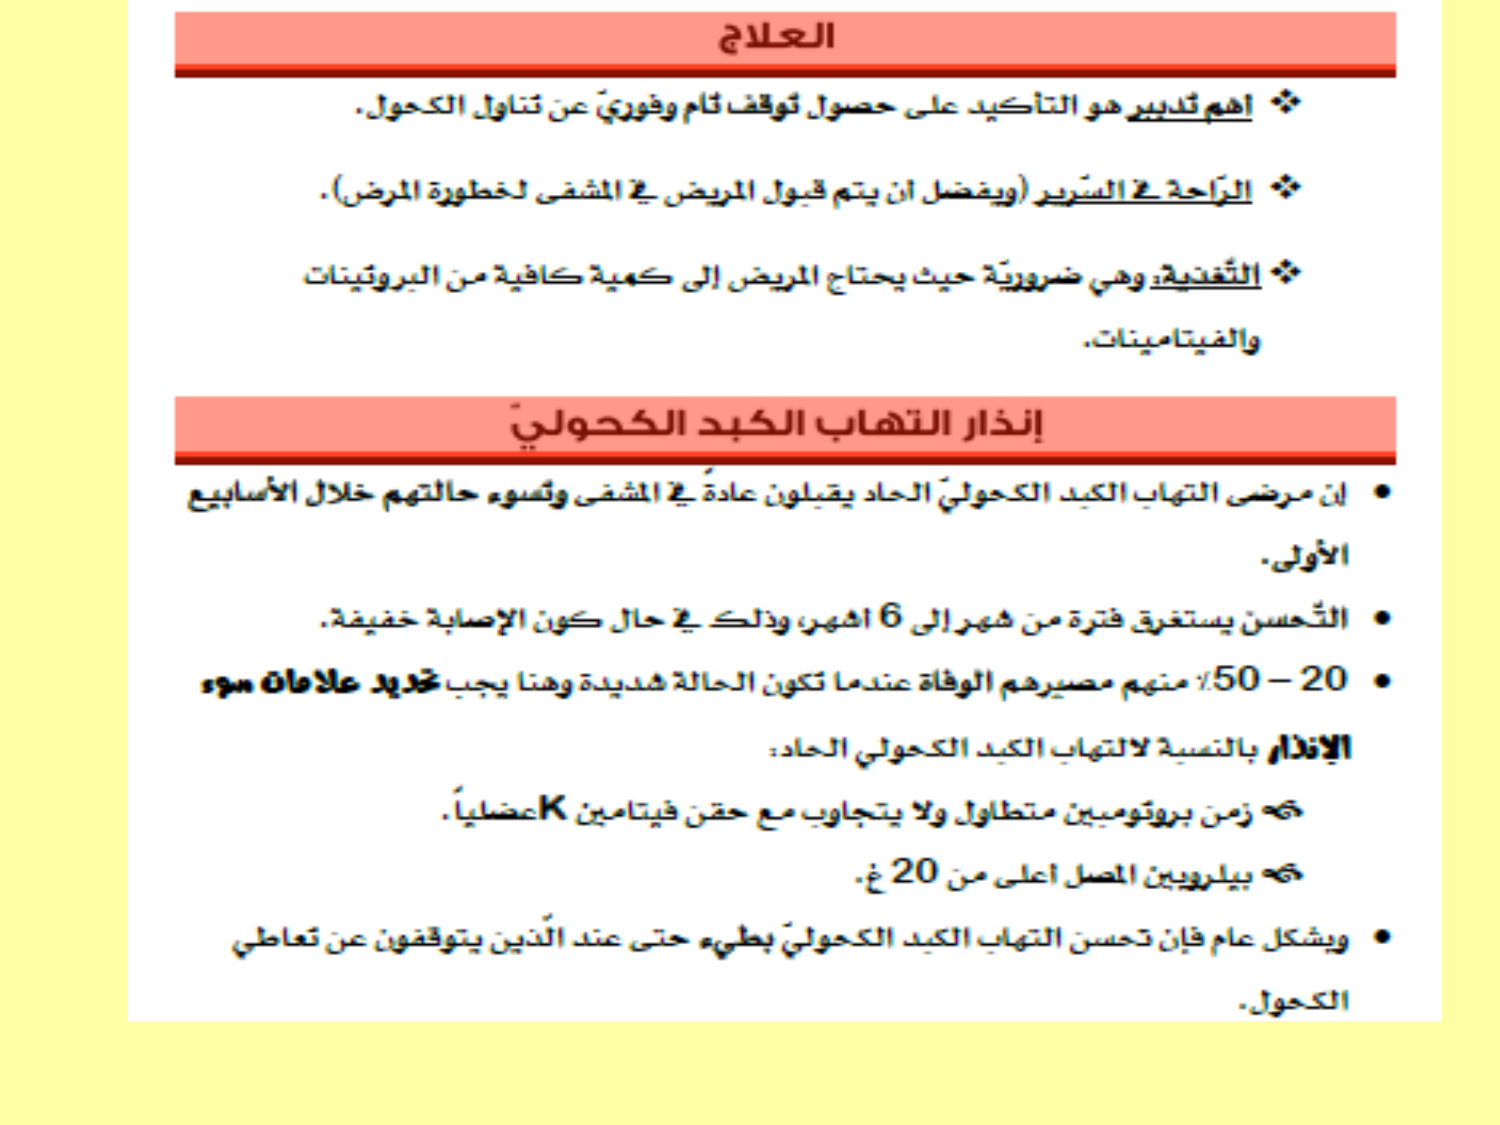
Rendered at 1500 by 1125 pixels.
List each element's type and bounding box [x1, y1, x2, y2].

picture [128, 0, 1442, 1021]
